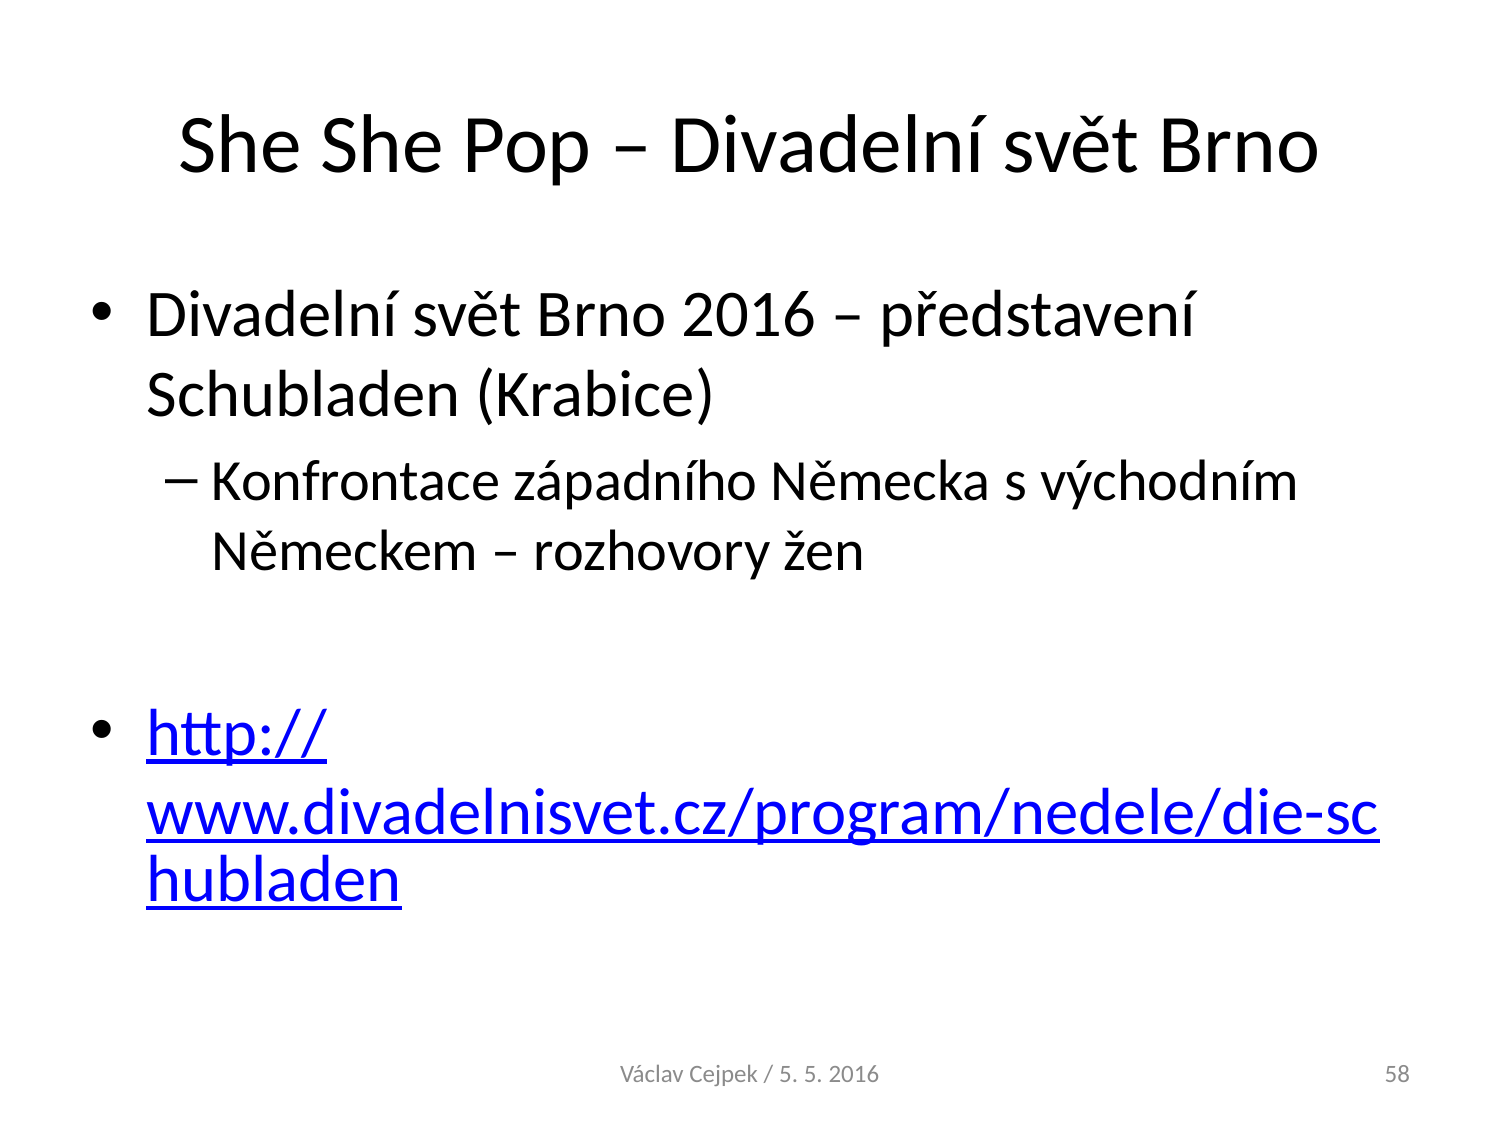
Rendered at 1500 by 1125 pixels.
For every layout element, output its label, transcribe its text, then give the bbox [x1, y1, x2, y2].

list Divadelní svět Brno 2016 – představení Schubladen (Krabice) Konfrontace západního Německa s východním Německem – rozhovory žen http://www.divadelnisvet.cz/program/nedele/die-schubladen [75, 262, 1425, 1005]
title She She Pop – Divadelní svět Brno [75, 45, 1425, 233]
footer Václav Cejpek / 5. 5. 2016 [512, 1042, 988, 1103]
slide_number 58 [1074, 1042, 1425, 1103]
